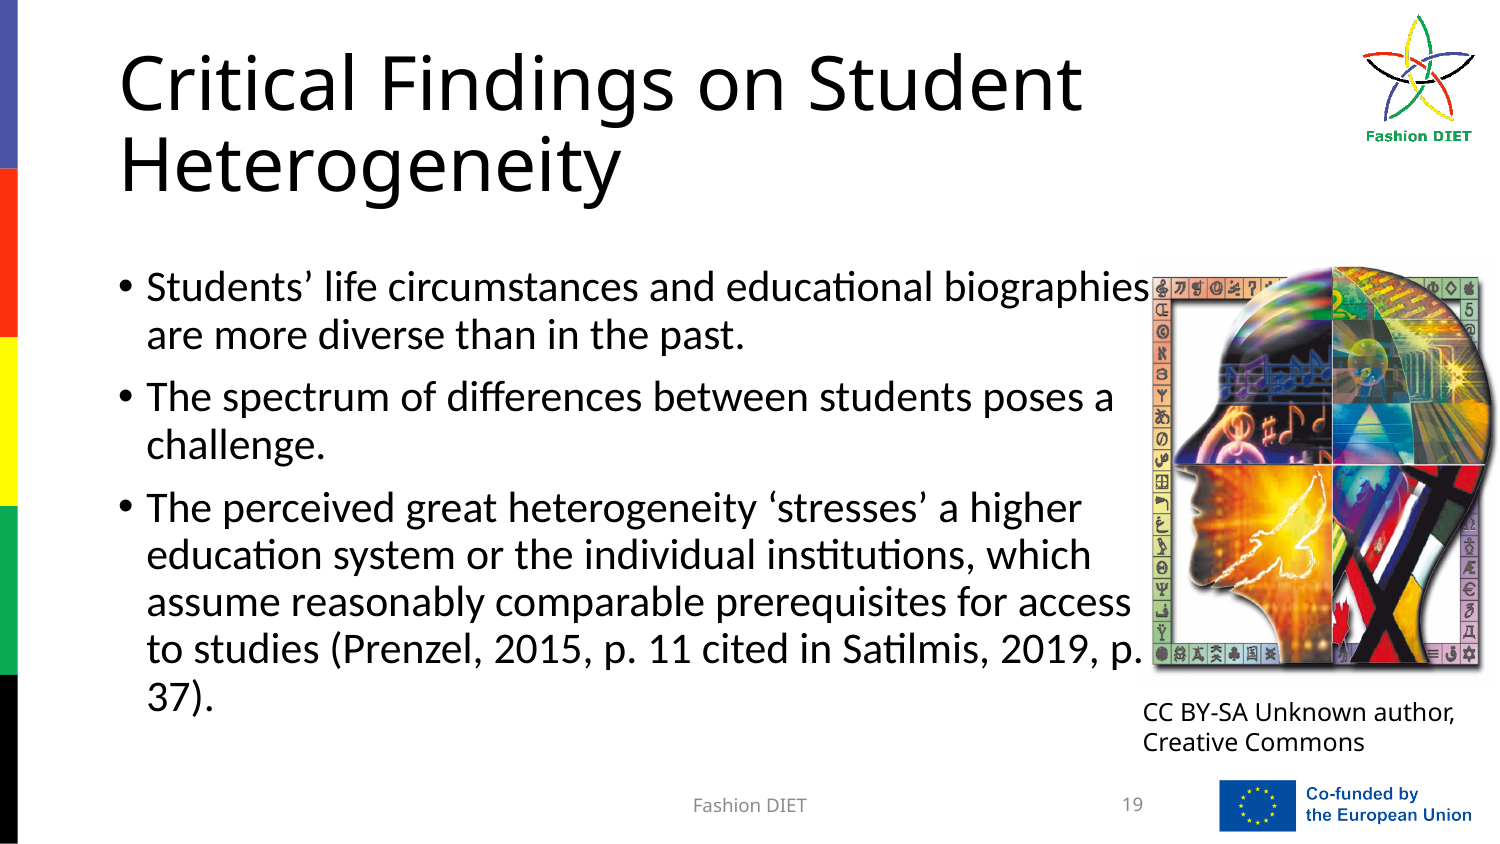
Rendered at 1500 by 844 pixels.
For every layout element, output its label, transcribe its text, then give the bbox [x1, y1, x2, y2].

picture [1135, 256, 1498, 688]
footer Fashion DIET [496, 782, 1004, 828]
list Students’ life circumstances and educational biographies are more diverse than in the past. The spectrum of differences between students poses a challenge. The perceived great heterogeneity ‘stresses’ a higher education system or the individual institutions, which assume reasonably comparable prerequisites for access to studies (Prenzel, 2015, p. 11 cited in Satilmis, 2019, p. 37). [103, 256, 1176, 792]
title Critical Findings on Student Heterogeneity [103, 45, 1397, 208]
text_box CC BY-SA Unknown author, Creative Commons [1127, 688, 1496, 764]
slide_number 19 [820, 783, 1159, 829]
picture [1216, 777, 1491, 835]
picture [1358, 14, 1480, 151]
